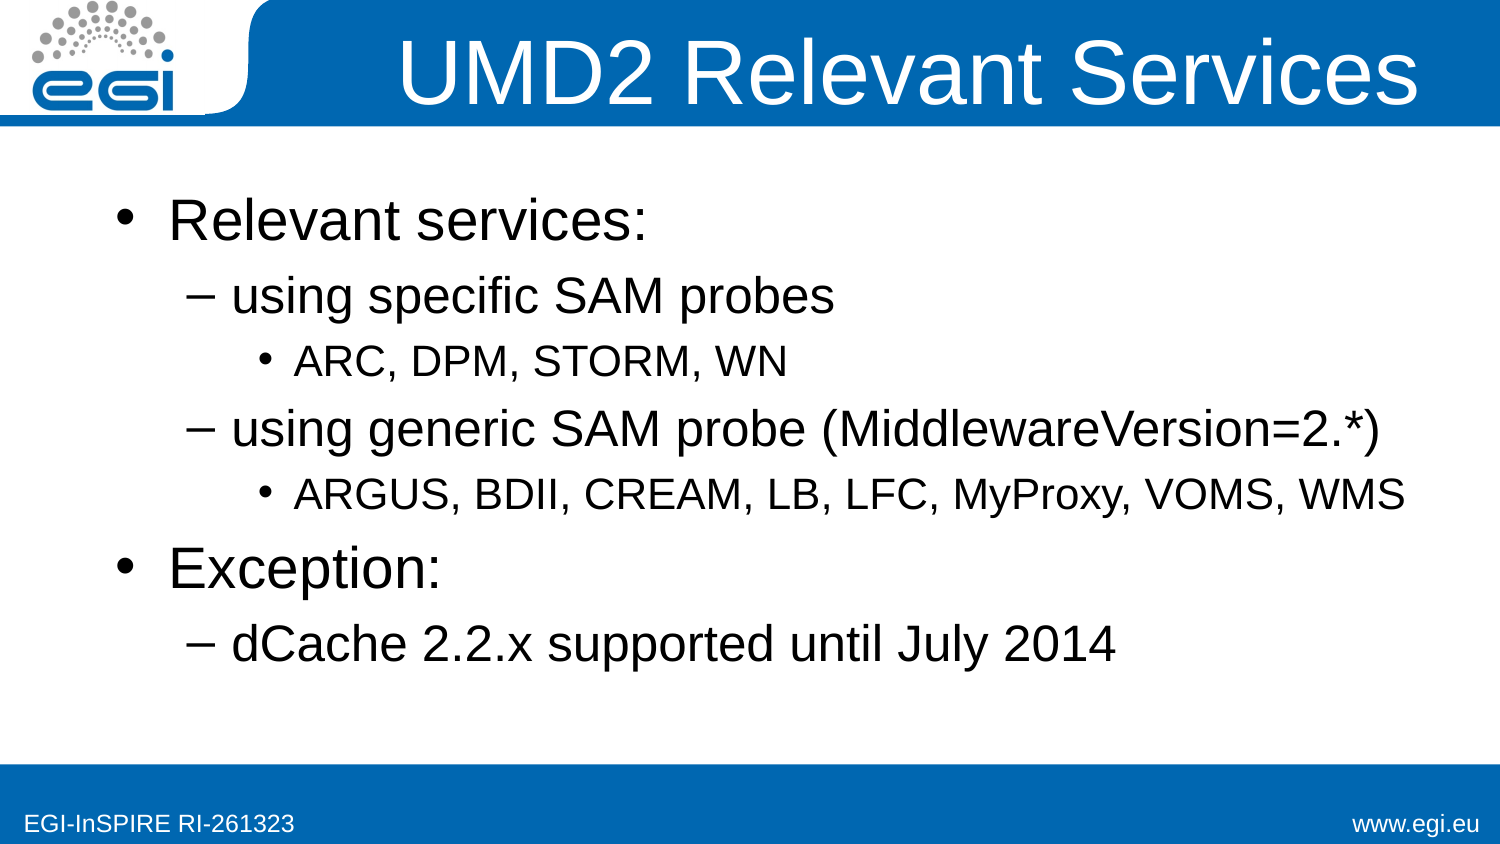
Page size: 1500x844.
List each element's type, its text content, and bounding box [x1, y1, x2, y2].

title UMD2 Relevant Services [348, 14, 1471, 121]
picture [0, 0, 205, 115]
list Relevant services: using specific SAM probes ARC, DPM, STORM, WN using generic SAM probe (MiddlewareVersion=2.*) ARGUS, BDII, CREAM, LB, LFC, MyProxy, VOMS, WMS Exception: dCache 2.2.x supported until July 2014 [100, 173, 1425, 731]
